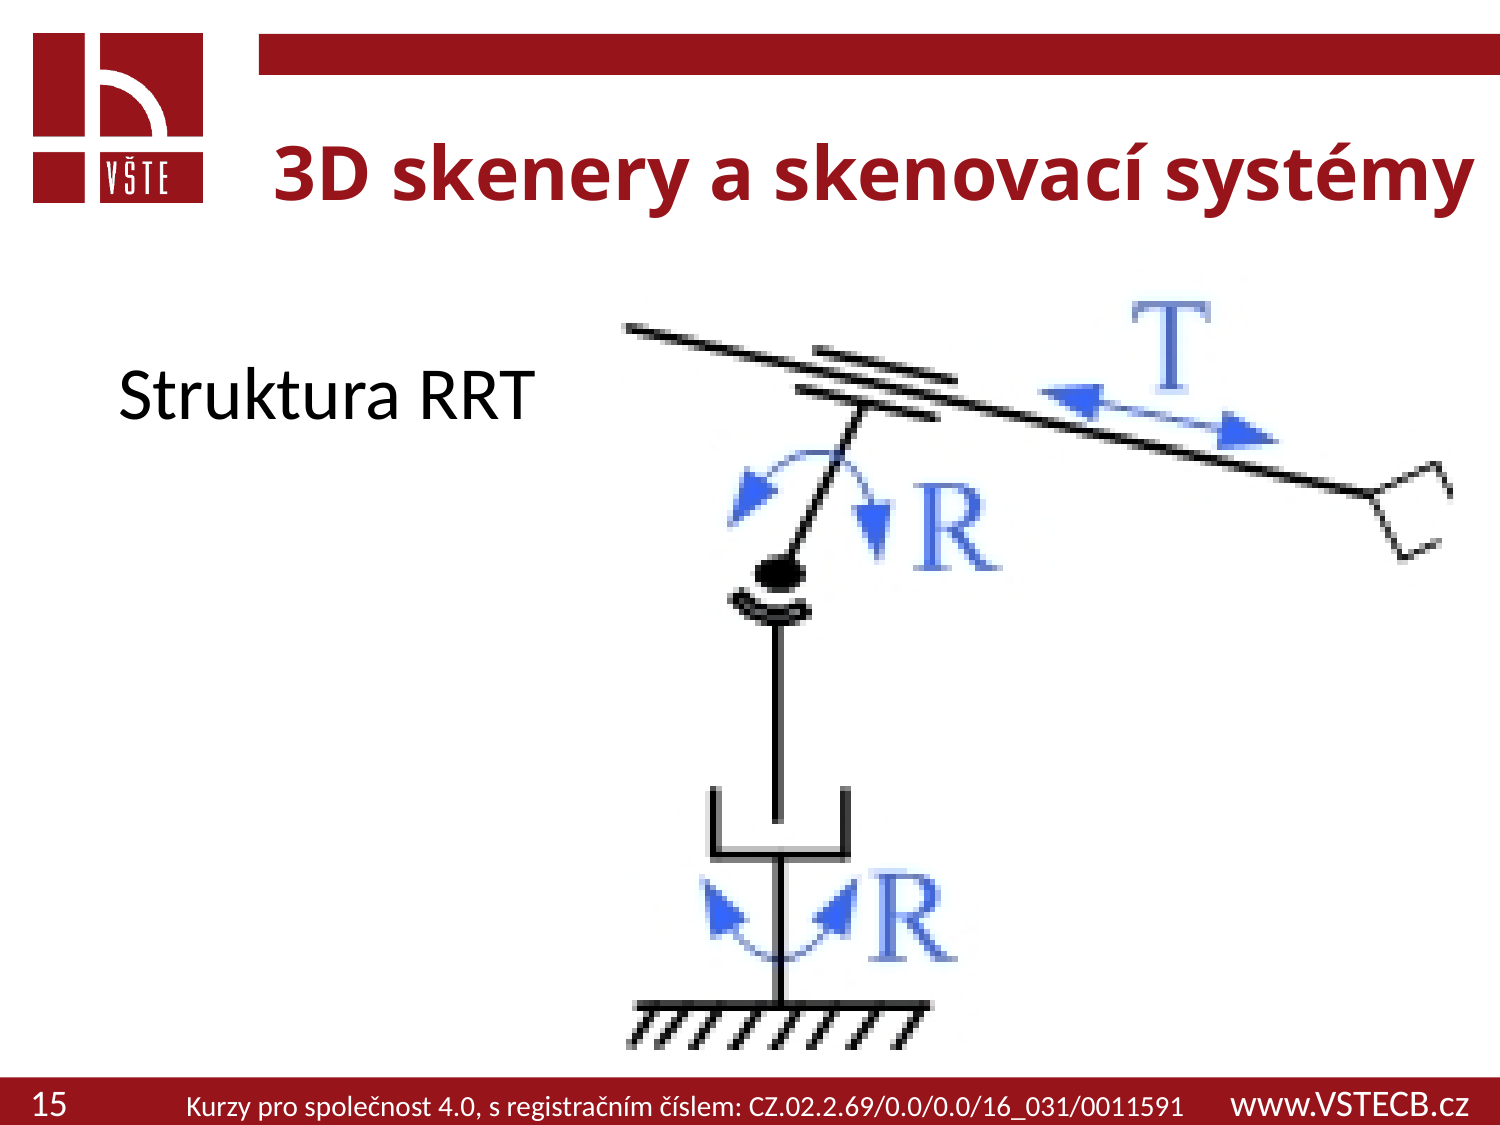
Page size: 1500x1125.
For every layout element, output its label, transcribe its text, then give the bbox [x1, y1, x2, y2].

text_box 15 Kurzy pro společnost 4.0, s registračním číslem: CZ.02.2.69/0.0/0.0/16_031/0011591 www.VSTECB.cz [0, 1076, 1500, 1125]
picture [33, 33, 203, 203]
list Struktura RRT [103, 346, 621, 880]
text_box [258, 33, 1500, 76]
title 3D skenery a skenovací systémy [258, 76, 1500, 278]
picture [621, 252, 1454, 1050]
